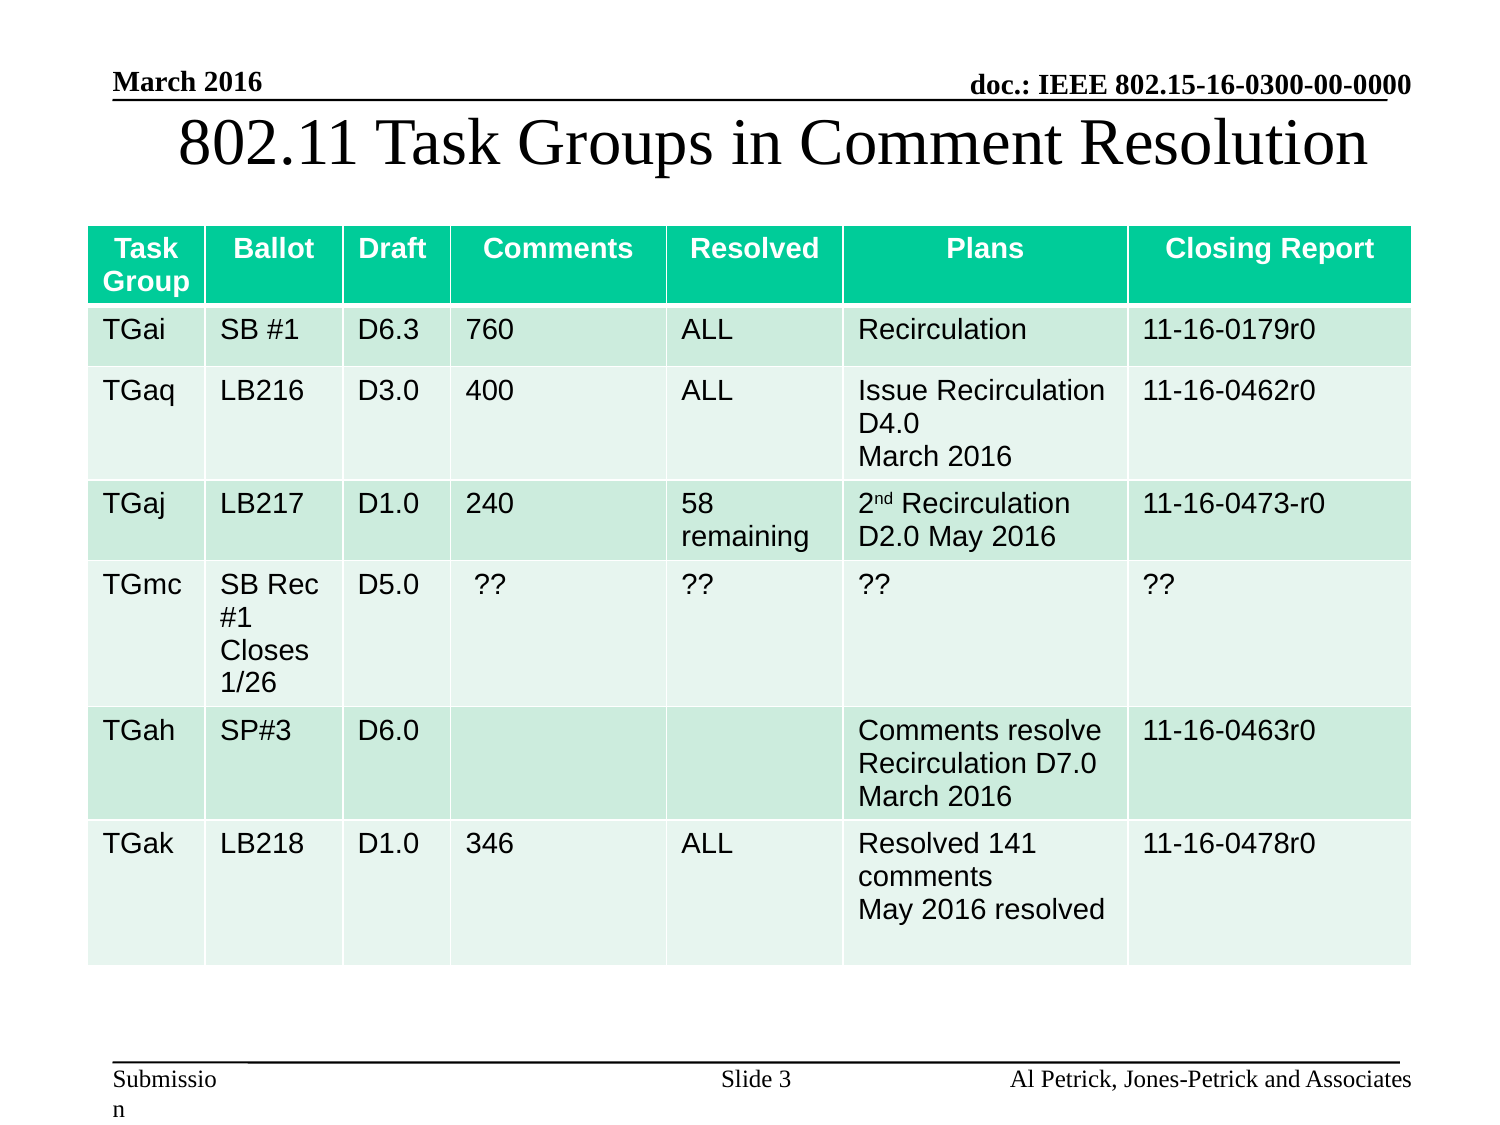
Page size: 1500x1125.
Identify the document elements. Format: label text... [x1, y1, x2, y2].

table_cell ALL [667, 308, 842, 366]
table_cell 2nd Recirculation D2.0 May 2016 [844, 481, 1127, 560]
table_cell 58 remaining [667, 481, 842, 560]
table_cell SB Rec #1 Closes 1/26 [206, 561, 342, 706]
table_cell ?? [667, 561, 842, 706]
table_cell D1.0 [344, 821, 450, 965]
table_cell 11-16-0462r0 [1129, 367, 1411, 479]
table_header Plans [844, 226, 1127, 303]
slide_number Slide 3 [712, 1062, 800, 1093]
table_header Comments [451, 226, 666, 303]
table_header Resolved [667, 226, 842, 303]
table_cell D6.0 [344, 707, 450, 819]
table_cell [667, 707, 842, 819]
table_cell 760 [451, 308, 666, 366]
table_cell TGaq [88, 367, 204, 479]
table_cell LB217 [206, 481, 342, 560]
table_cell SB #1 [206, 308, 342, 366]
table_cell [451, 707, 666, 819]
table_cell ?? [451, 561, 666, 706]
table_cell TGmc [88, 561, 204, 706]
table_cell LB216 [206, 367, 342, 479]
table_cell ALL [667, 367, 842, 479]
table_cell 11-16-0179r0 [1129, 308, 1411, 366]
table_cell Comments resolve Recirculation D7.0 March 2016 [844, 707, 1127, 819]
table_cell TGai [88, 308, 204, 366]
table_cell SP#3 [206, 707, 342, 819]
table_header Draft [344, 226, 450, 303]
table_cell LB218 [206, 821, 342, 965]
table_cell D1.0 [344, 481, 450, 560]
table_cell TGak [88, 821, 204, 965]
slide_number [112, 62, 375, 98]
table_cell 346 [451, 821, 666, 965]
table_cell 11-16-0473-r0 [1129, 481, 1411, 560]
title 802.11 Task Groups in Comment Resolution [112, 50, 1438, 225]
table_cell ALL [667, 821, 842, 965]
table_cell ?? [844, 561, 1127, 706]
table_cell 11-16-0478r0 [1129, 821, 1411, 965]
table_header Ballot [206, 226, 342, 303]
table_cell D5.0 [344, 561, 450, 706]
footer Al Petrick, Jones-Petrick and Associates [900, 1062, 1413, 1093]
table_cell D6.3 [344, 308, 450, 366]
table_cell Issue Recirculation D4.0 March 2016 [844, 367, 1127, 479]
table_cell TGah [88, 707, 204, 819]
table_header Task Group [88, 226, 204, 303]
table_cell Recirculation [844, 308, 1127, 366]
table_header Closing Report [1129, 226, 1411, 303]
table_cell 400 [451, 367, 666, 479]
table_cell Resolved 141 comments May 2016 resolved [844, 821, 1127, 965]
table_cell 240 [451, 481, 666, 560]
table_cell TGaj [88, 481, 204, 560]
table_cell ?? [1129, 561, 1411, 706]
table_cell D3.0 [344, 367, 450, 479]
table_cell 11-16-0463r0 [1129, 707, 1411, 819]
